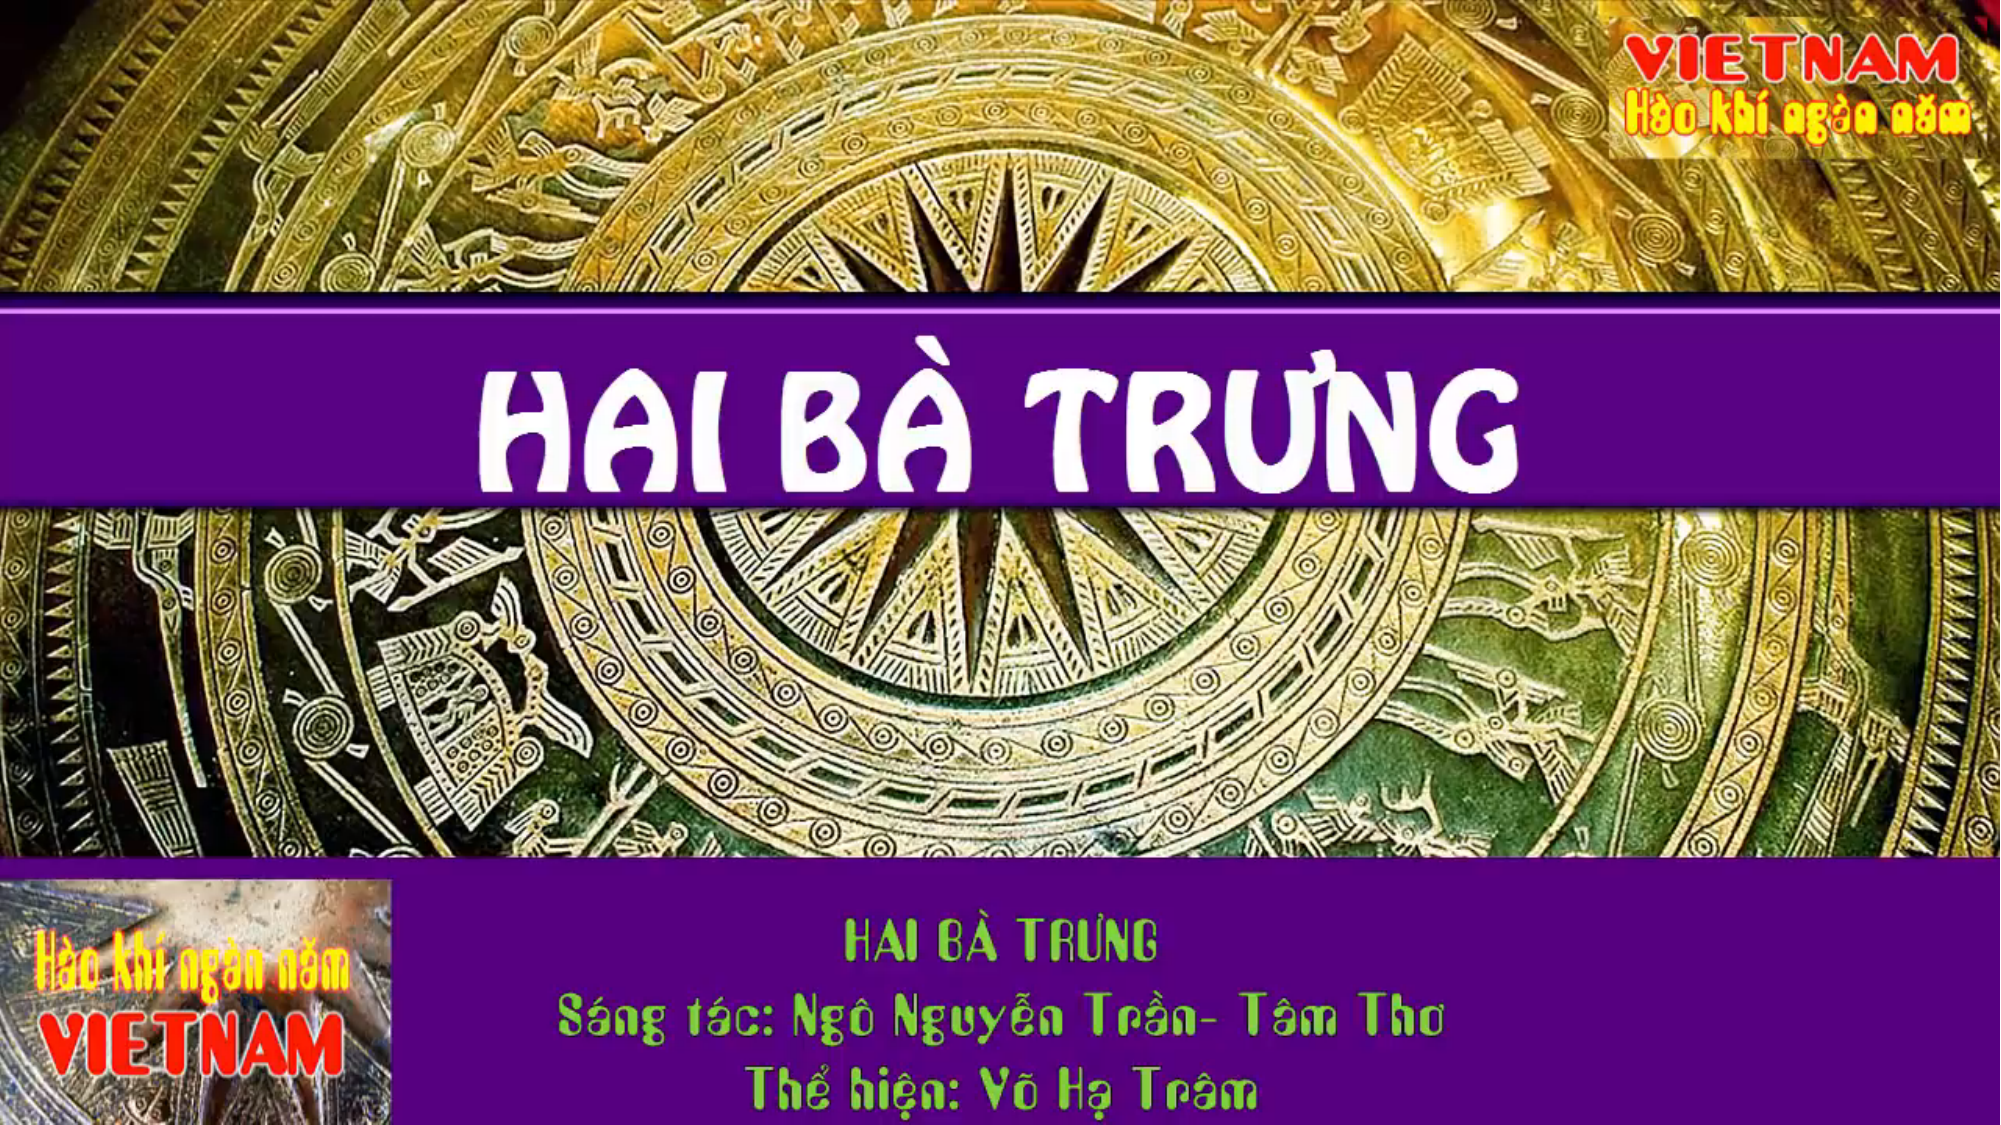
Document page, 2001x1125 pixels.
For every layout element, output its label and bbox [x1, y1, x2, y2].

text_box [0, 0, 2000, 1125]
